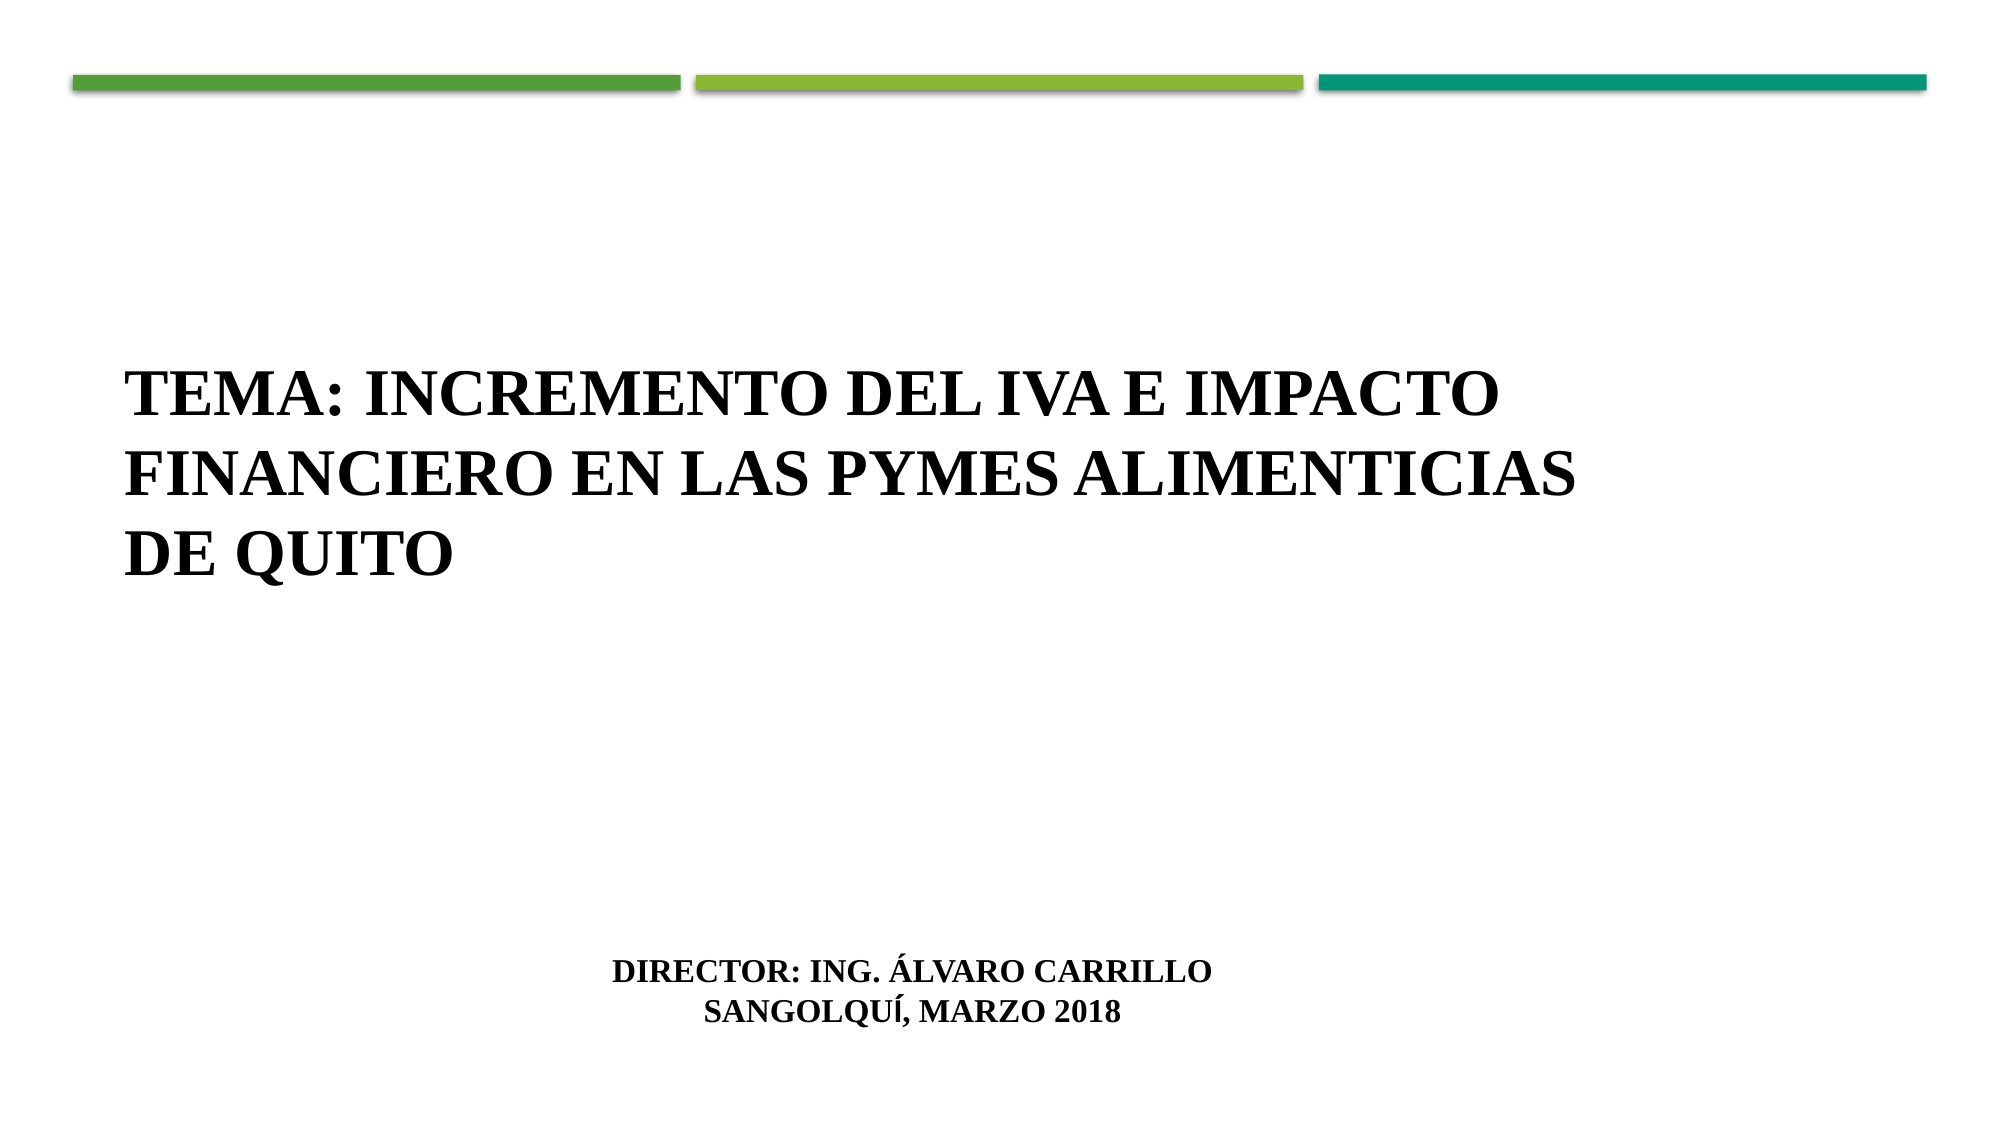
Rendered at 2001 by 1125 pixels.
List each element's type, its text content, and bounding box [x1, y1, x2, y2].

text_box TEMA: INCREMENTO DEL IVA E IMPACTO FINANCIERO EN LAS PYMES ALIMENTICIAS DE QUITO [109, 341, 1604, 697]
text_box DIRECTOR: ING. ÁLVARO CARRILLO SANGOLQUÍ, MARZO 2018 [528, 941, 1298, 1037]
